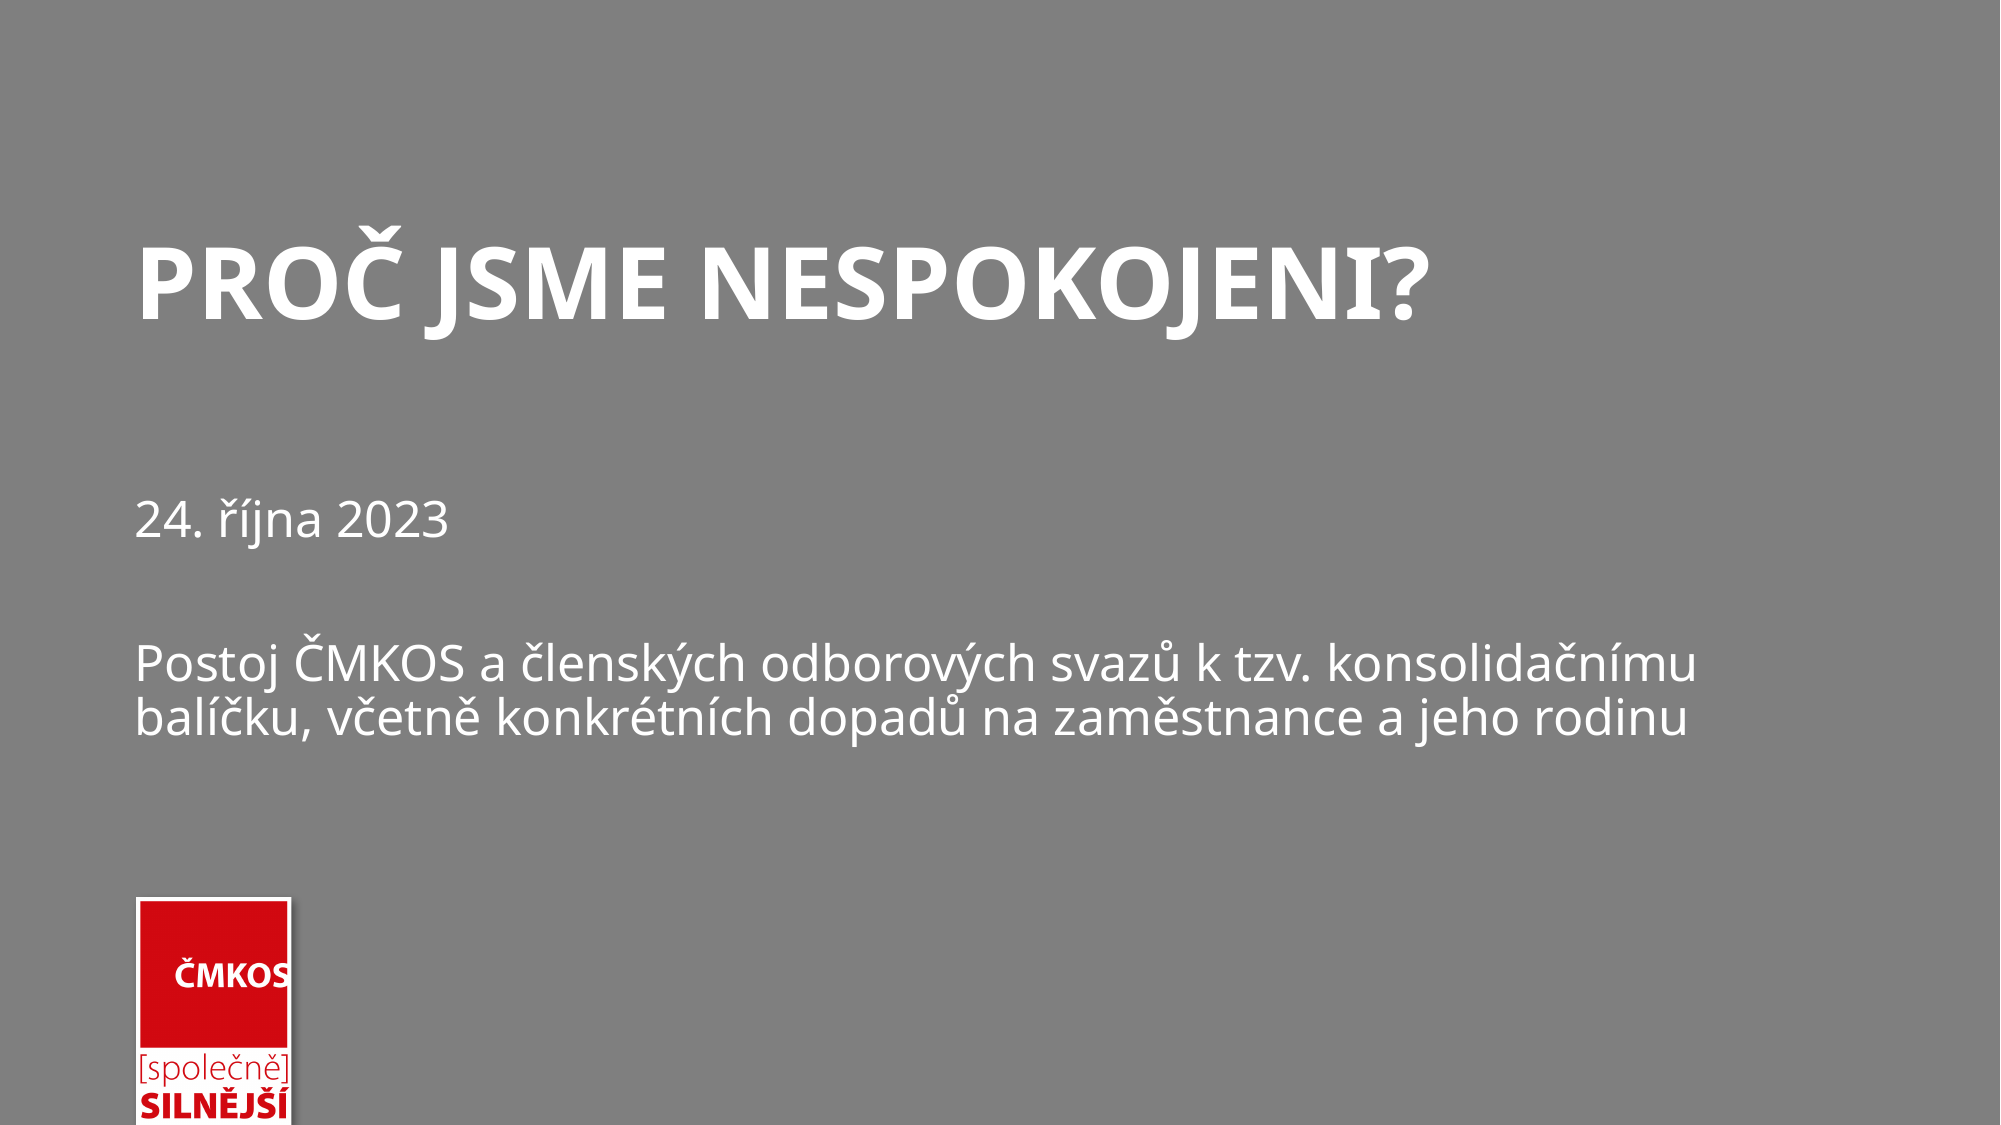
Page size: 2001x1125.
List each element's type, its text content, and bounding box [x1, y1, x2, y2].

picture [136, 897, 292, 1125]
title Proč jsme nespokojeni? [119, 134, 1833, 407]
subtitle 24. října 2023 Postoj ČMKOS a členských odborových svazů k tzv. konsolidačnímu balíčku, včetně konkrétních dopadů na zaměstnance a jeho rodinu [119, 486, 1833, 759]
